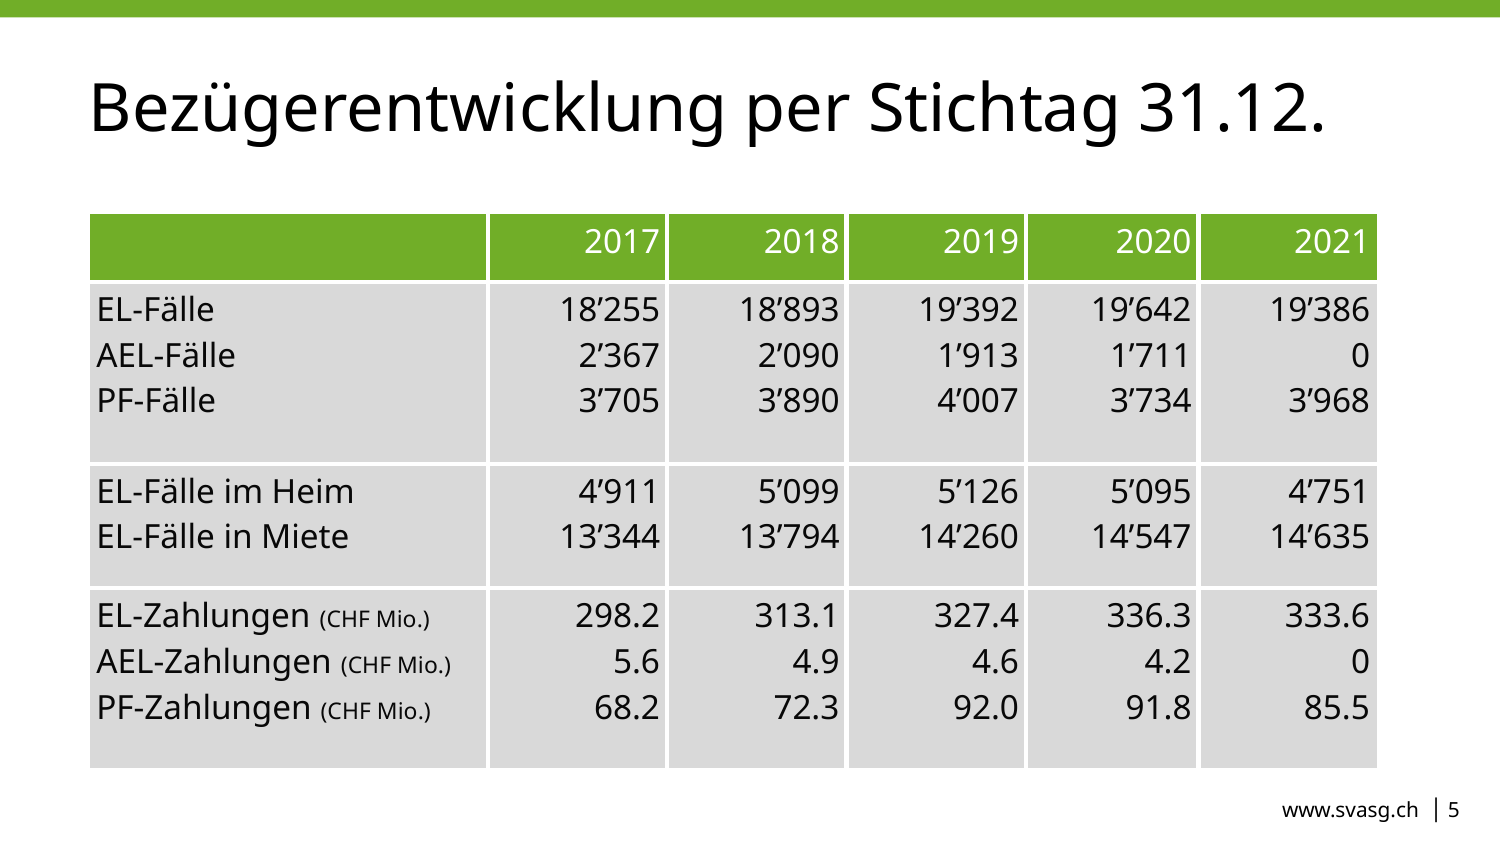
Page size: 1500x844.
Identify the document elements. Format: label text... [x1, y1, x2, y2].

table_cell EL-Fälle AEL-Fälle PF-Fälle [90, 284, 486, 462]
table_header 2017 [490, 214, 665, 280]
table_cell 327.4 4.6 92.0 [849, 590, 1024, 768]
table_cell 336.3 4.2 91.8 [1028, 590, 1196, 768]
table_cell 333.6 0 85.5 [1201, 590, 1377, 768]
table_header [90, 214, 486, 280]
table_cell 4’751 14’635 [1201, 466, 1377, 586]
table_cell 5’126 14’260 [849, 466, 1024, 586]
table_cell 19’642 1’711 3’734 [1028, 284, 1196, 462]
table_cell 313.1 4.9 72.3 [669, 590, 844, 768]
table_cell EL-Fälle im Heim EL-Fälle in Miete [90, 466, 486, 586]
table_header 2021 [1201, 214, 1377, 280]
title Bezügerentwicklung per Stichtag 31.12. [73, 34, 1424, 176]
table_cell EL-Zahlungen (CHF Mio.) AEL-Zahlungen (CHF Mio.) PF-Zahlungen (CHF Mio.) [90, 590, 486, 768]
table_cell 5’099 13’794 [669, 466, 844, 586]
table_header 2019 [849, 214, 1024, 280]
table_cell 298.2 5.6 68.2 [490, 590, 665, 768]
table_cell 18’255 2’367 3’705 [490, 284, 665, 462]
table_cell 19’386 0 3’968 [1201, 284, 1377, 462]
table_cell 4’911 13’344 [490, 466, 665, 586]
table_cell 5’095 14’547 [1028, 466, 1196, 586]
table_cell 19’392 1’913 4’007 [849, 284, 1024, 462]
table_header 2018 [669, 214, 844, 280]
table_header 2020 [1028, 214, 1196, 280]
table_cell 18’893 2’090 3’890 [669, 284, 844, 462]
